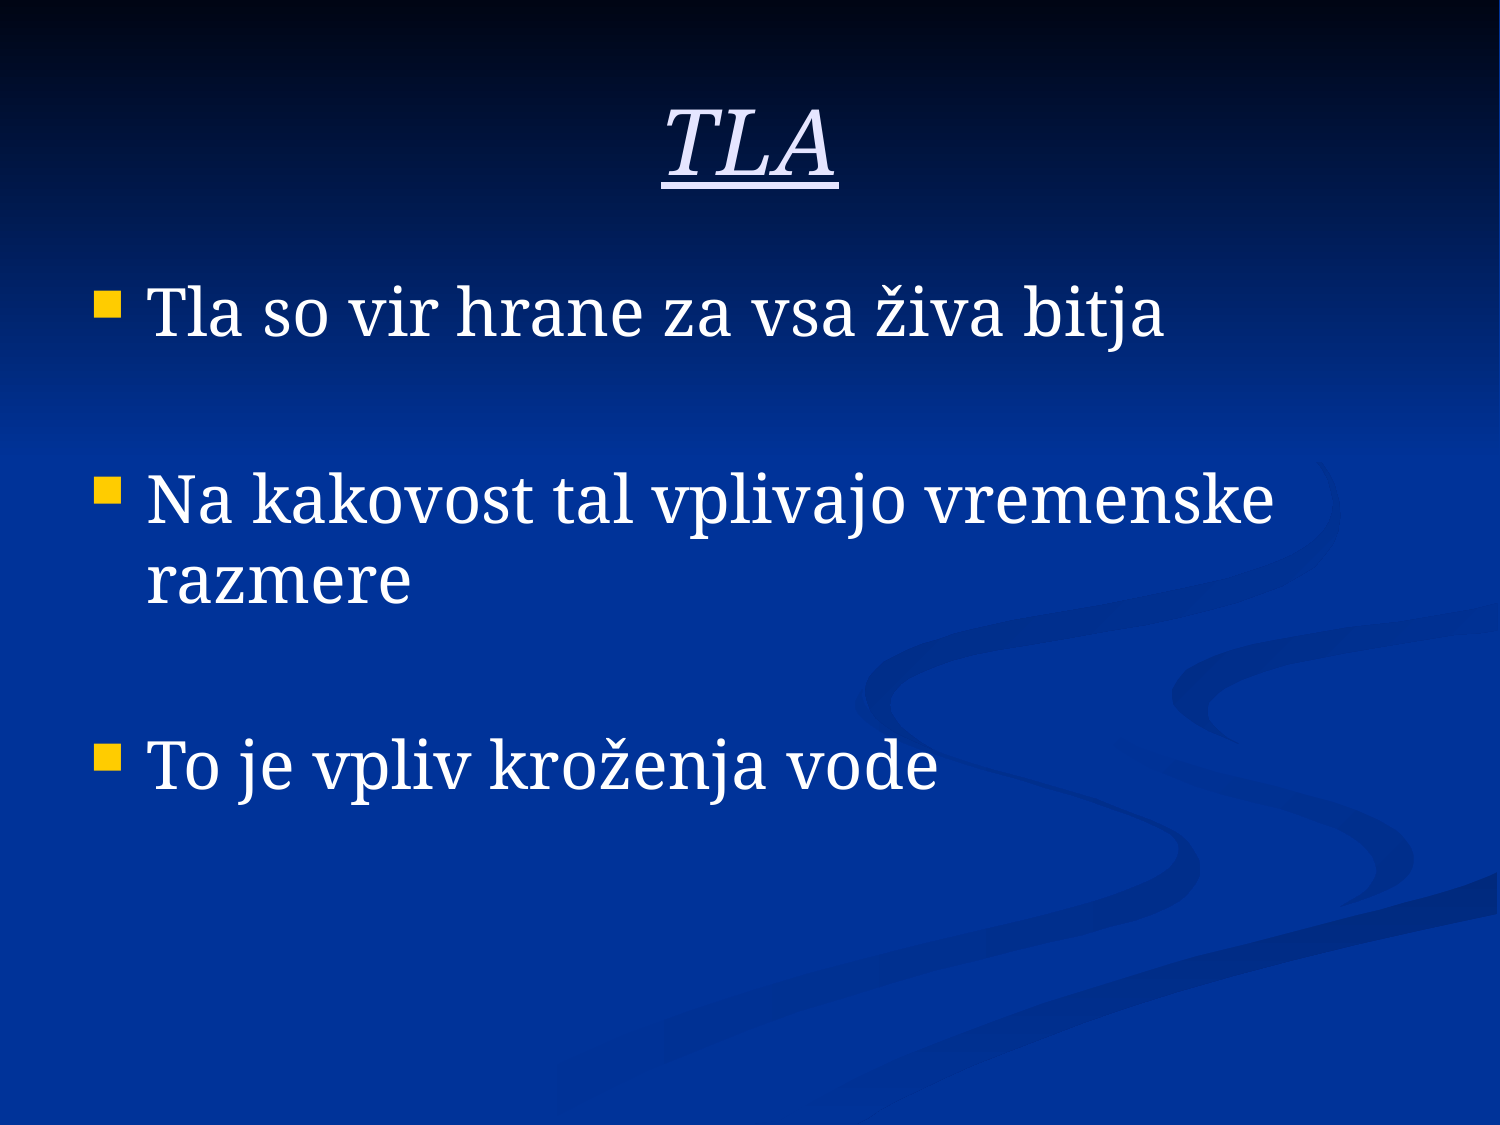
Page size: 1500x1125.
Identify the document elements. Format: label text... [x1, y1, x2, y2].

list Tla so vir hrane za vsa živa bitja Na kakovost tal vplivajo vremenske razmere To je vpliv kroženja vode [75, 262, 1425, 1005]
title TLA [75, 45, 1425, 233]
